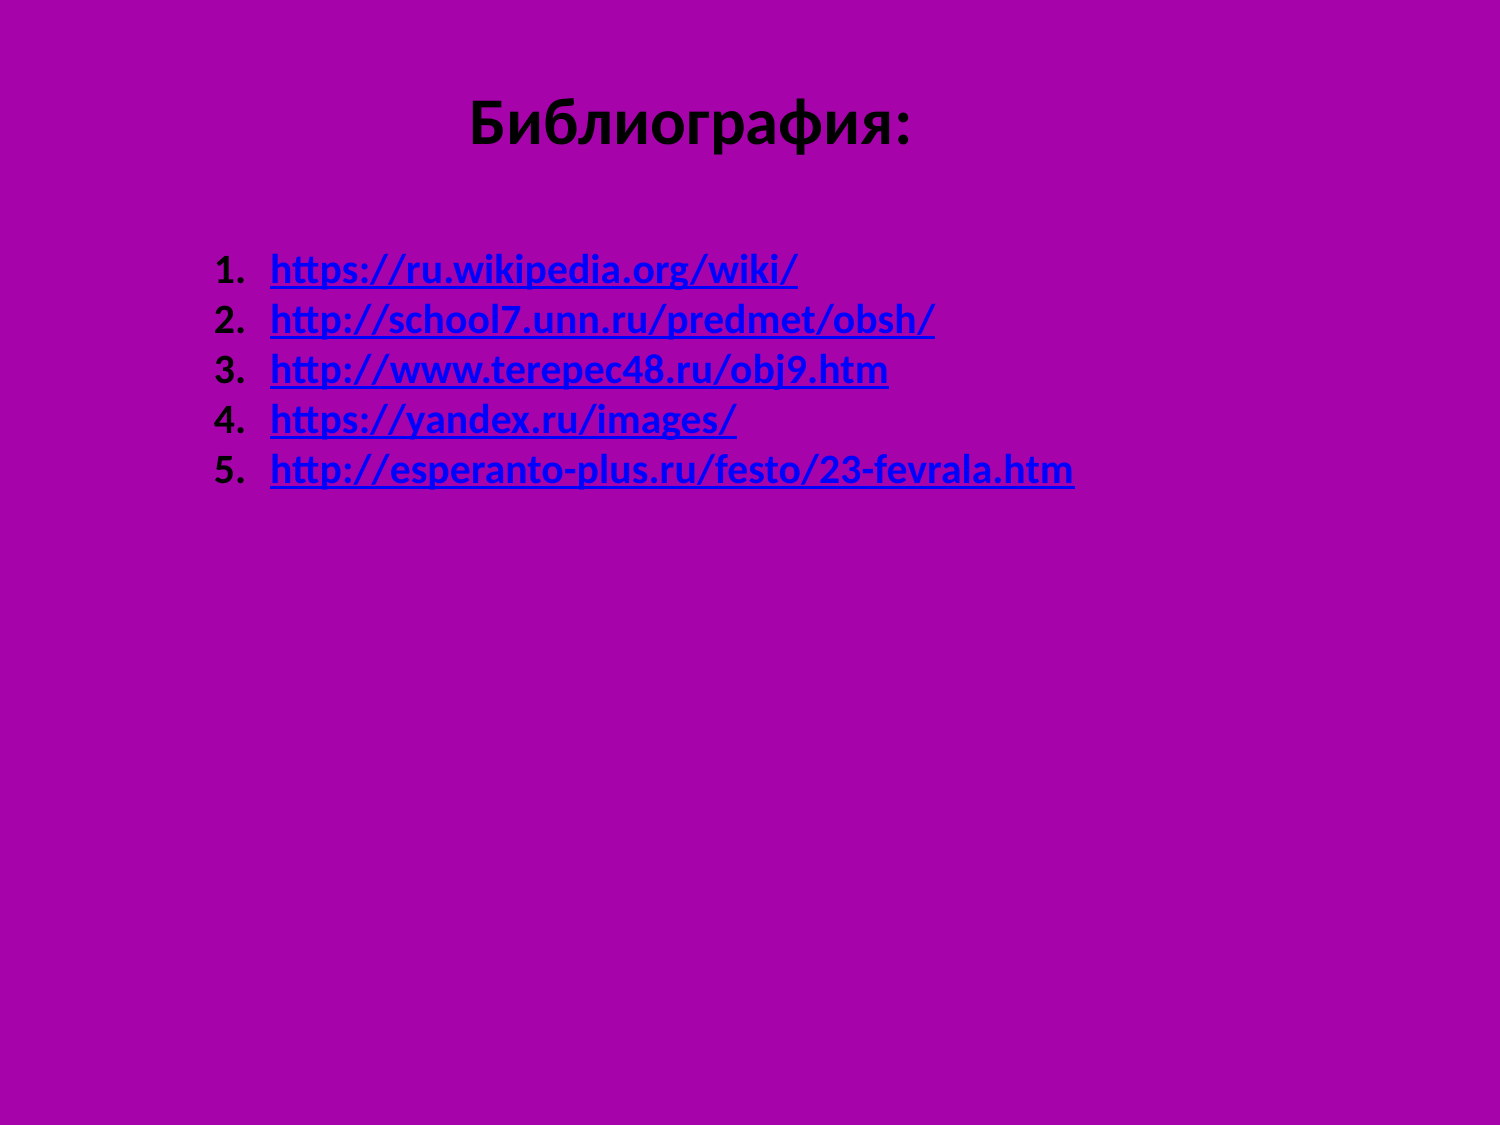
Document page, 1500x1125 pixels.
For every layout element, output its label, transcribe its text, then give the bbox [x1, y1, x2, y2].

text_box https://ru.wikipedia.org/wiki/ http://school7.unn.ru/predmet/obsh/ http://www.terepec48.ru/obj9.htm https://yandex.ru/images/ http://esperanto-plus.ru/festo/23-fevrala.htm [199, 234, 1097, 545]
list Библиография: [454, 70, 1059, 176]
